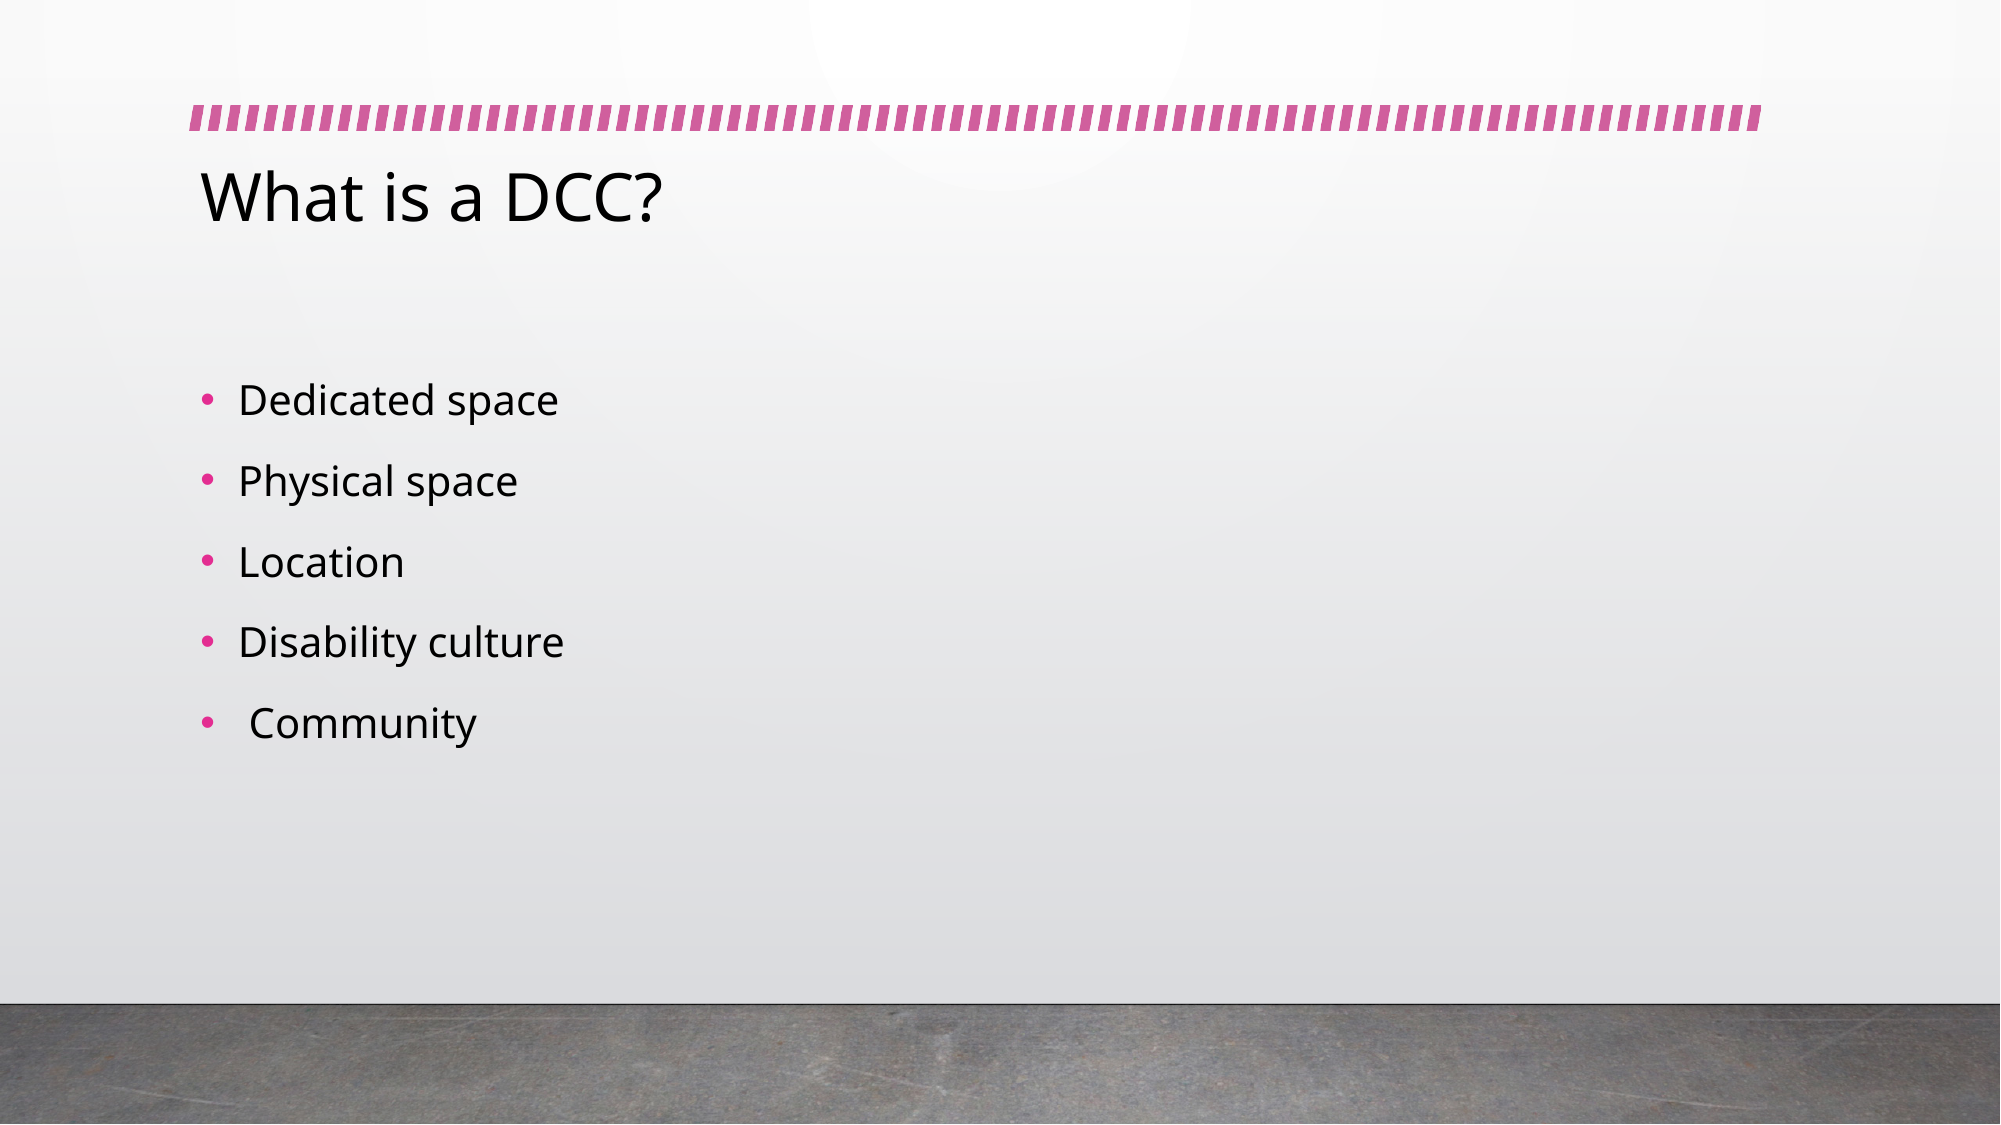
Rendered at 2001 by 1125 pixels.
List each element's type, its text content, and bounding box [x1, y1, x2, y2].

list Dedicated space Physical space Location Disability culture Community [185, 356, 1761, 897]
title What is a DCC? [185, 156, 1761, 329]
picture [0, 1004, 2000, 1124]
